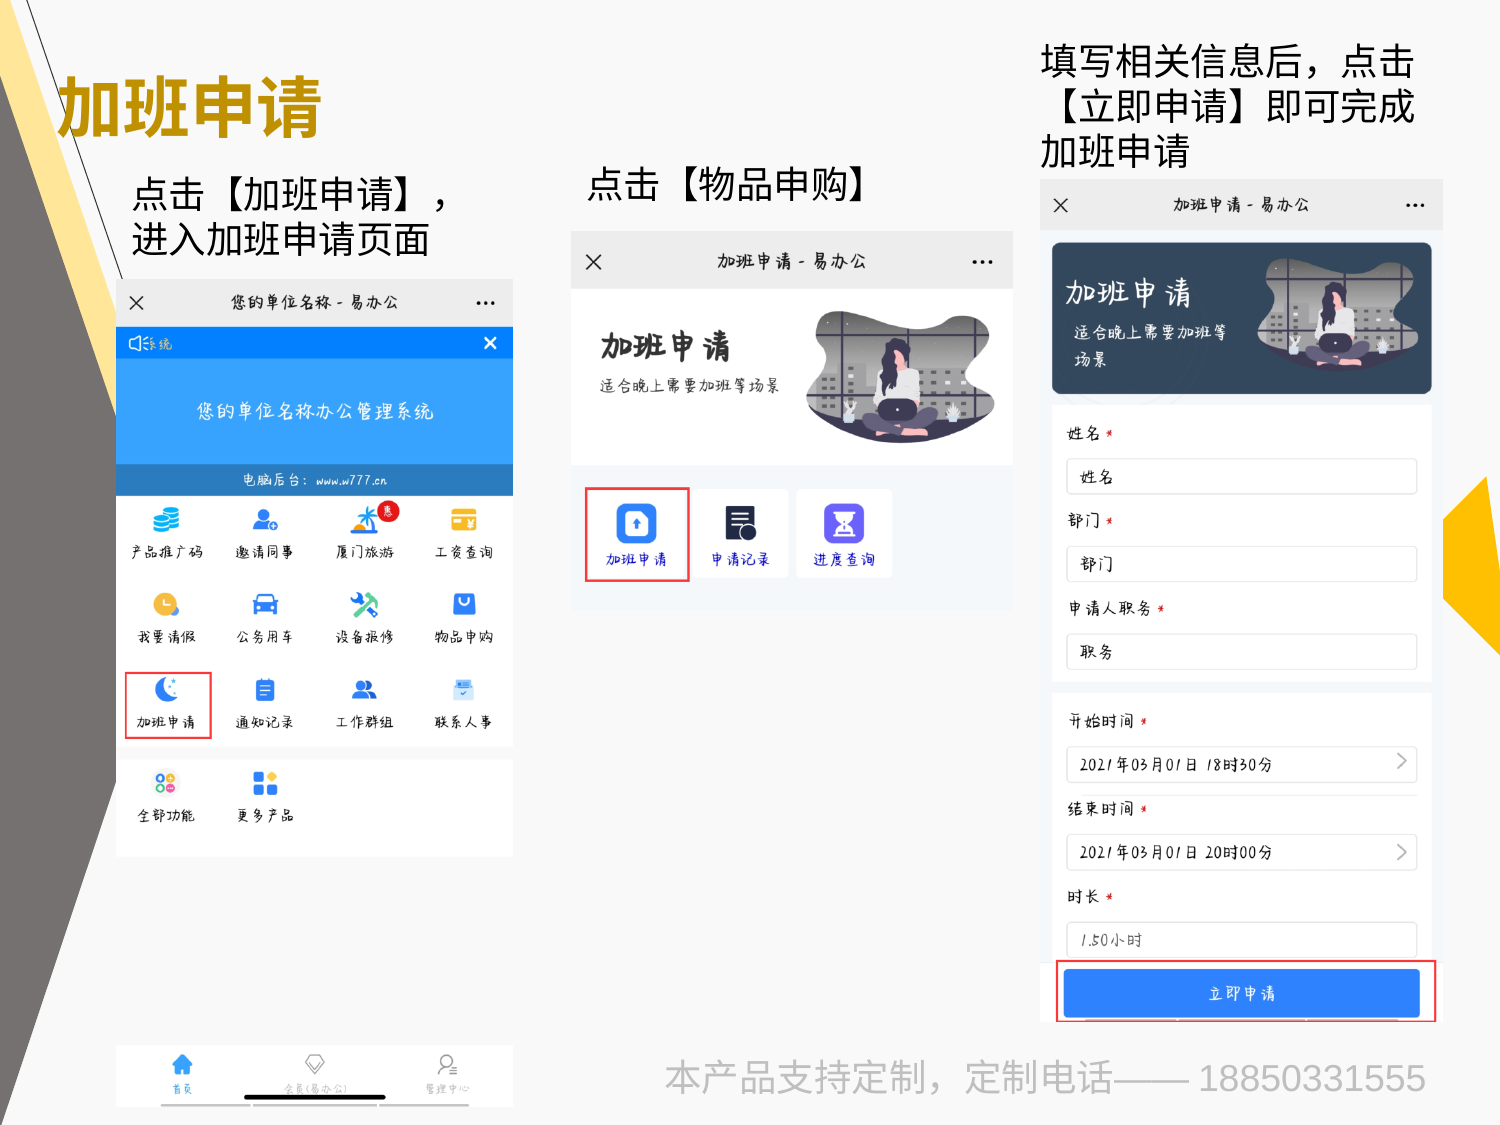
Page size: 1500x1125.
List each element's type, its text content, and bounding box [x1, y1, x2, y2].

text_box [0, 0, 178, 1125]
text_box 填写相关信息后，点击【立即申请】即可完成加班申请 [1025, 30, 1443, 181]
text_box 本产品支持定制，定制电话——18850331555 [649, 1046, 1500, 1107]
text_box 点击【物品申购】 [571, 153, 988, 214]
picture [116, 279, 513, 1107]
picture [1039, 179, 1443, 1022]
text_box [1443, 474, 1500, 657]
picture [571, 231, 1013, 611]
text_box 加班申请 [178, 58, 339, 153]
text_box 点击【加班申请】，进入加班申请页面 [178, 163, 458, 269]
